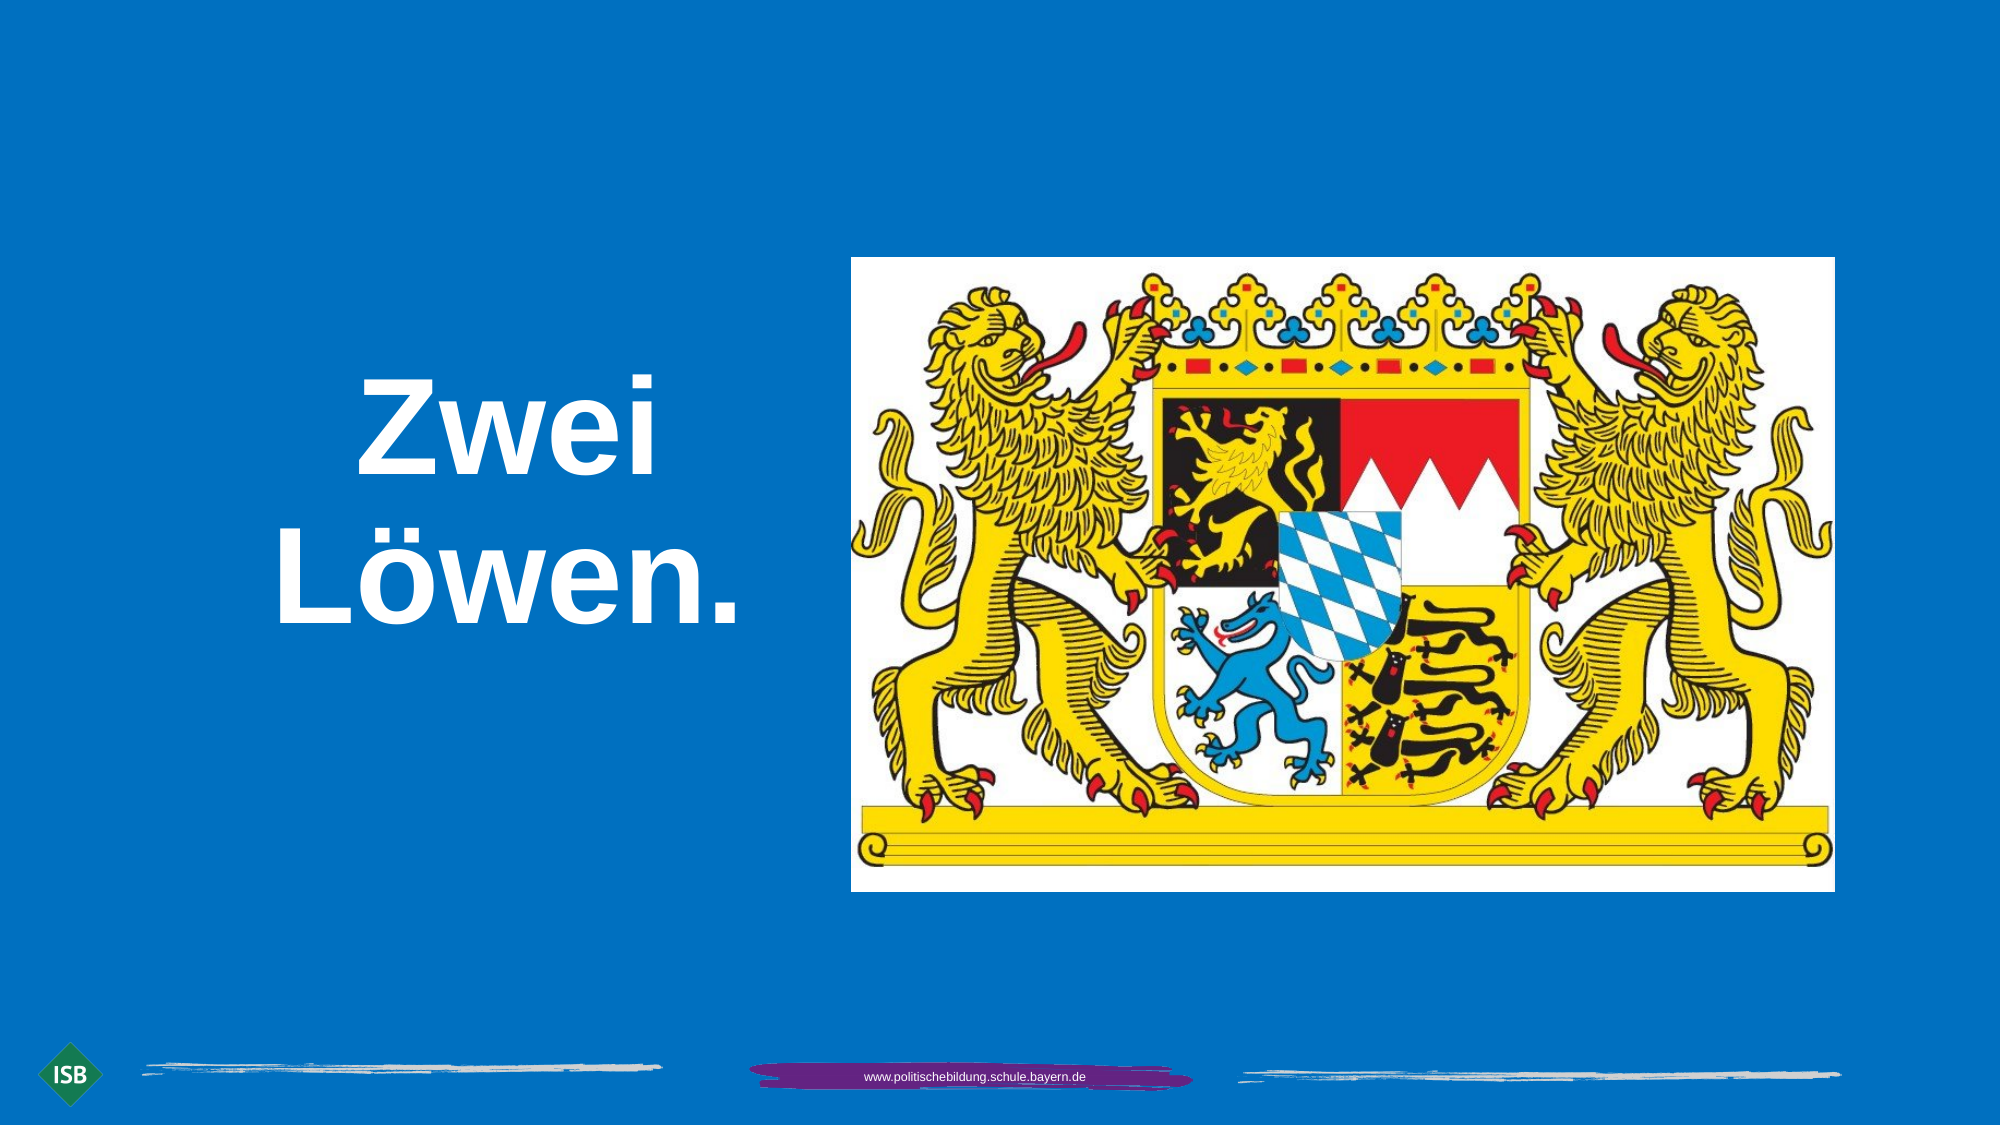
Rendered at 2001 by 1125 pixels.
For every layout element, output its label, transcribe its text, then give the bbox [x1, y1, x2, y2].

picture [38, 998, 1945, 1125]
list Zwei Löwen. [248, 348, 770, 892]
picture [851, 257, 1835, 892]
